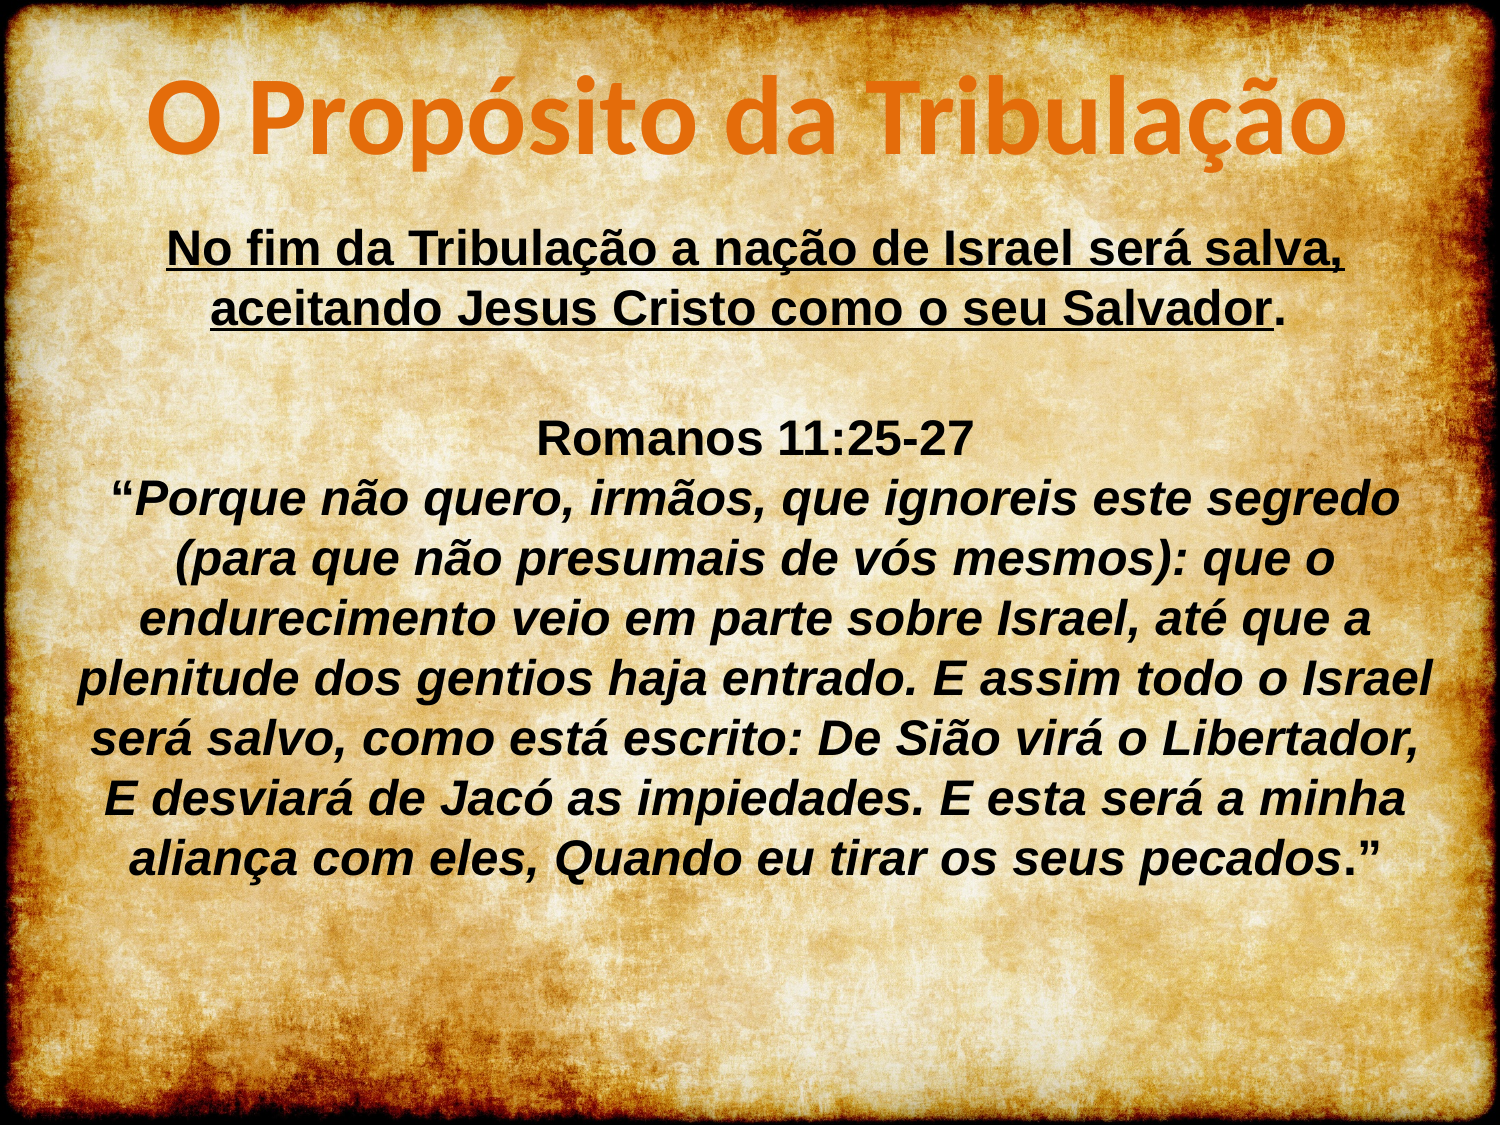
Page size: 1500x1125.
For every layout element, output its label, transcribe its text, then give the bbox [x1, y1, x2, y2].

picture [0, 0, 1500, 1125]
list No fim da Tribulação a nação de Israel será salva, aceitando Jesus Cristo como o seu Salvador. Romanos 11:25-27 “Porque não quero, irmãos, que ignoreis este segredo (para que não presumais de vós mesmos): que o endurecimento veio em parte sobre Israel, até que a plenitude dos gentios haja entrado. E assim todo o Israel será salvo, como está escrito: De Sião virá o Libertador, E desviará de Jacó as impiedades. E esta será a minha aliança com eles, Quando eu tirar os seus pecados.” [53, 208, 1459, 951]
text_box O Propósito da Tribulação [131, 34, 1365, 185]
